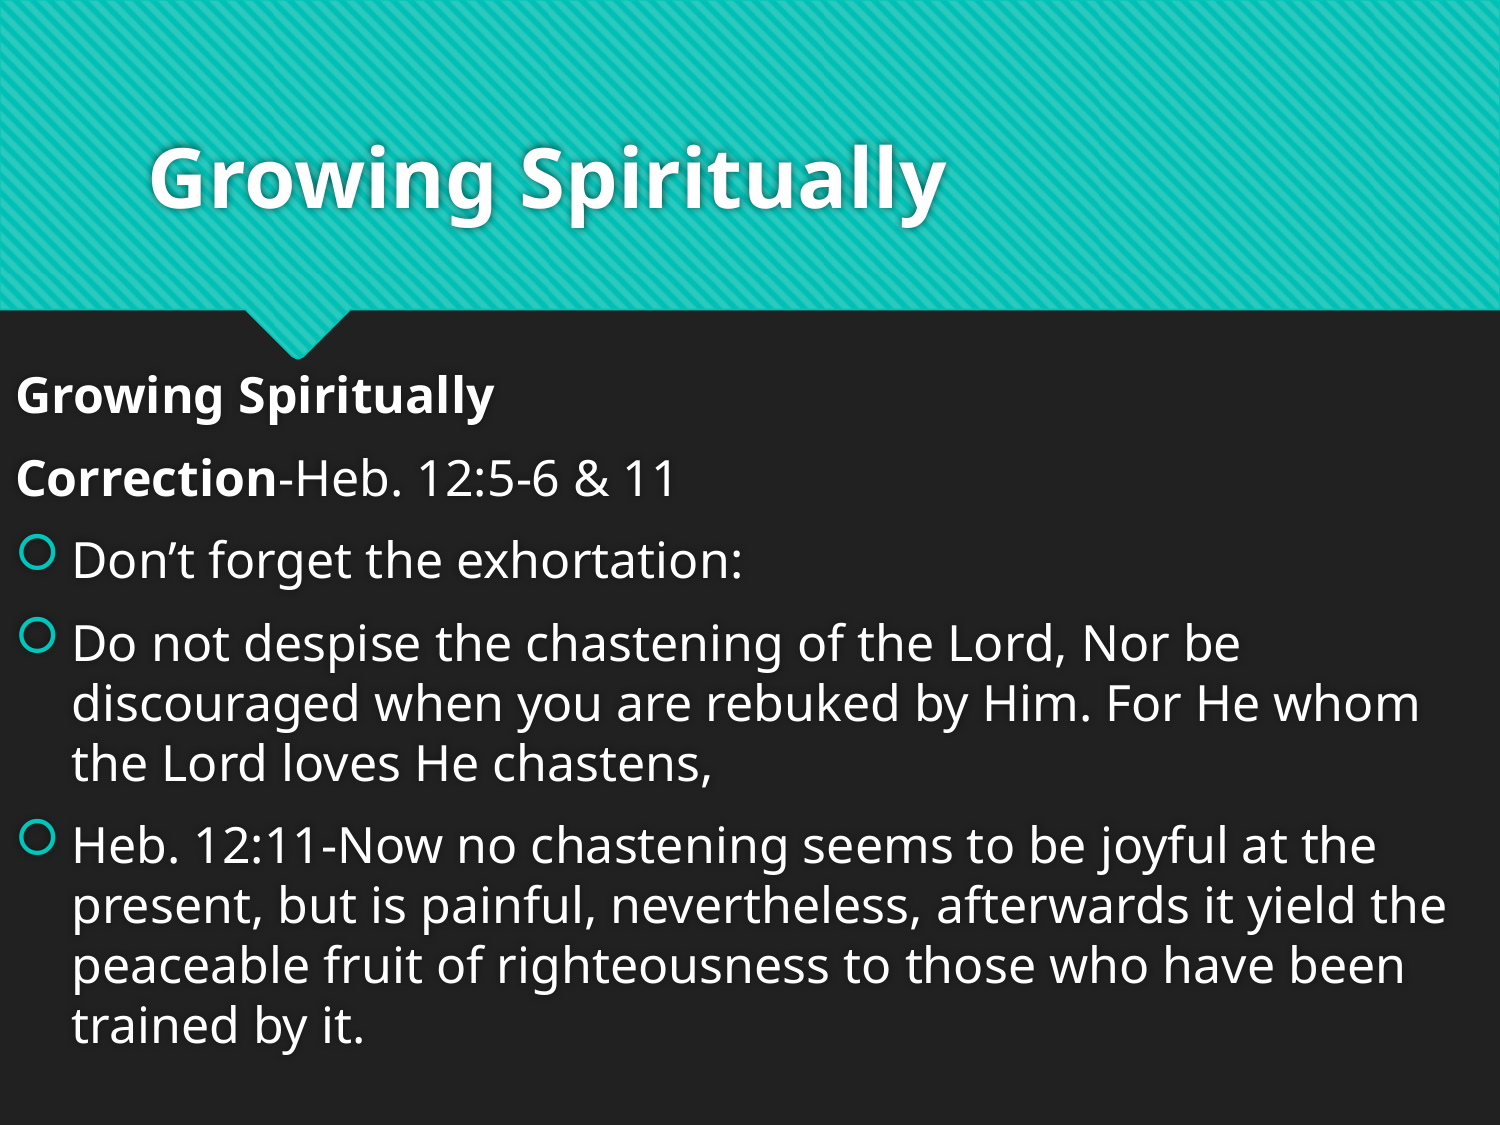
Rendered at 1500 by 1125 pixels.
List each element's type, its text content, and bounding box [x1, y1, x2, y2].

title Growing Spiritually [132, 73, 1368, 233]
list Growing Spiritually Correction-Heb. 12:5-6 & 11 Don’t forget the exhortation: Do not despise the chastening of the Lord, Nor be discouraged when you are rebuked by Him. For He whom the Lord loves He chastens, Heb. 12:11-Now no chastening seems to be joyful at the present, but is painful, nevertheless, afterwards it yield the peaceable fruit of righteousness to those who have been trained by it. [0, 375, 1500, 1125]
